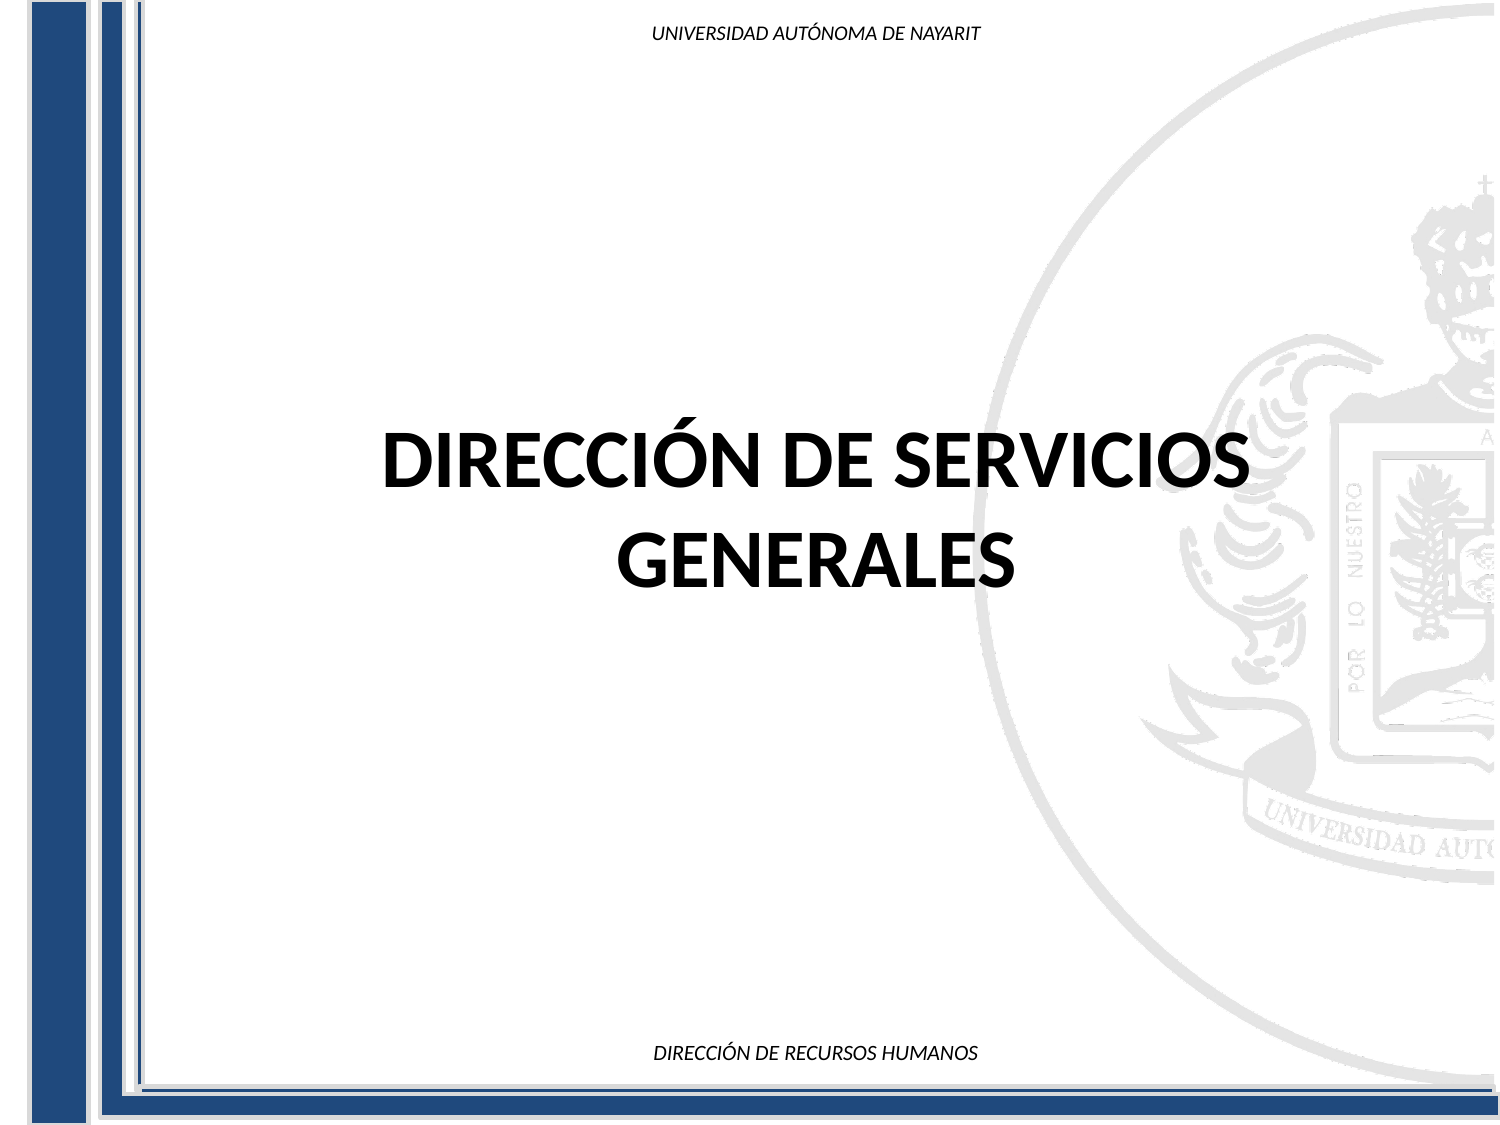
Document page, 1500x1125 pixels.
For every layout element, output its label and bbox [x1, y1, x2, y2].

text_box [29, 0, 1500, 1125]
